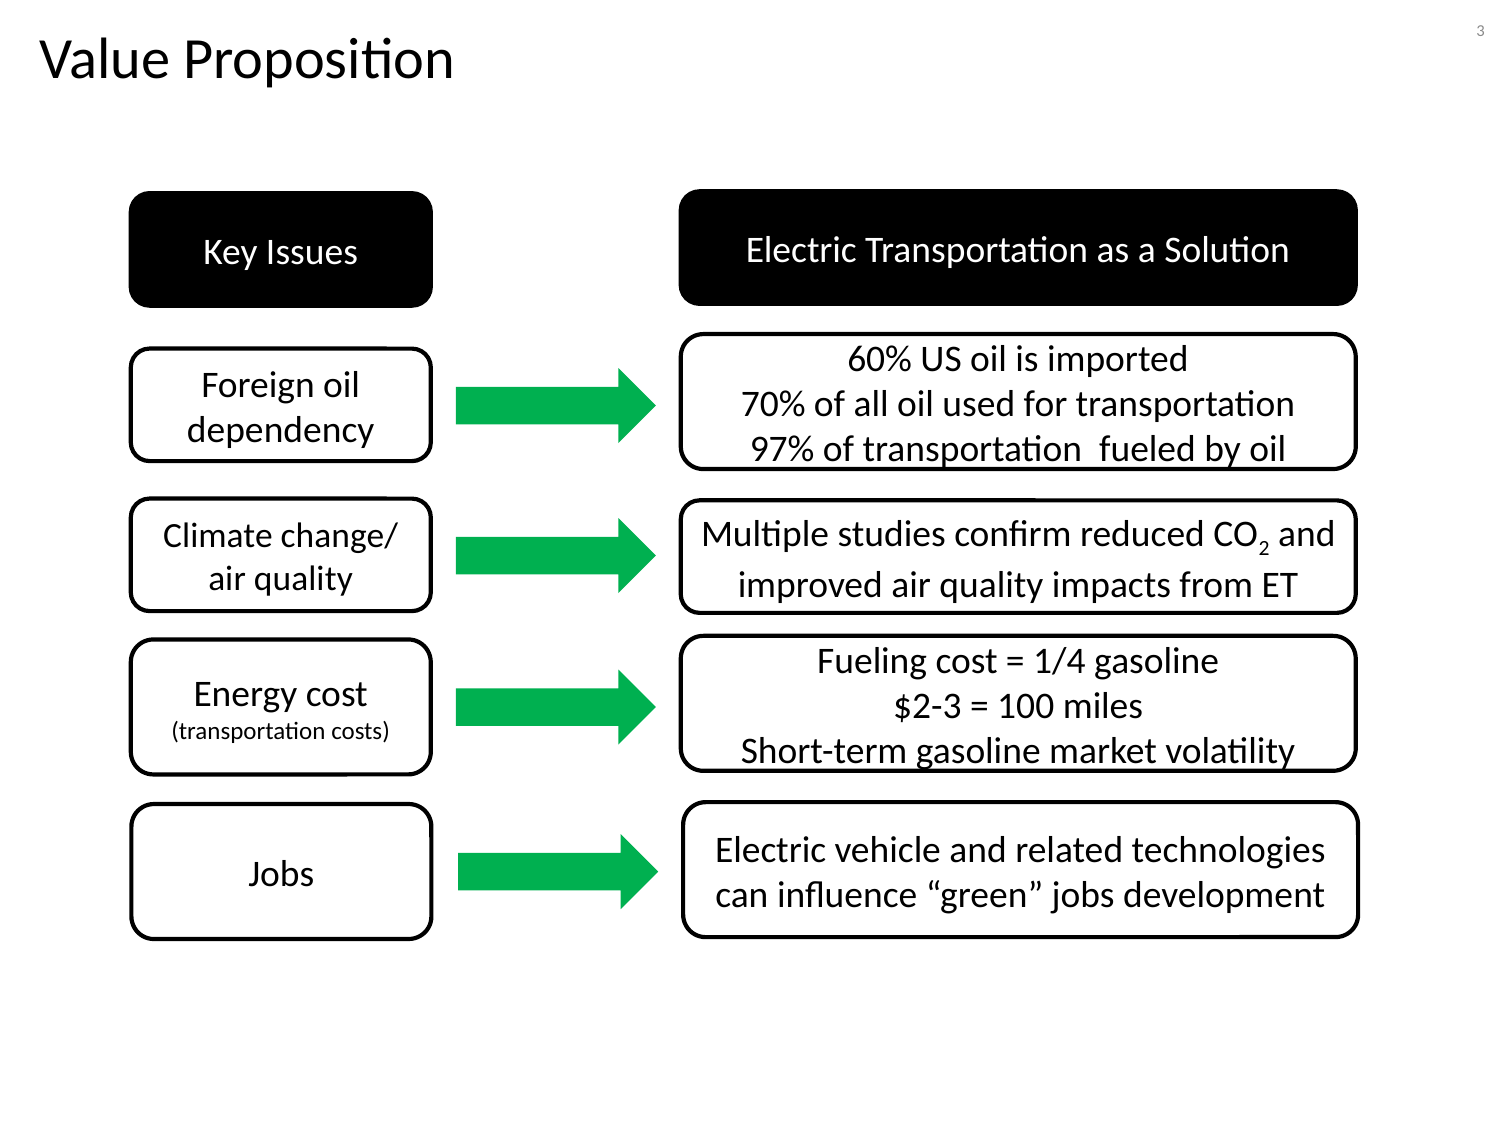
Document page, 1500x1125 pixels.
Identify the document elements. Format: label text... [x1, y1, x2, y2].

text_box Energy cost (transportation costs) [128, 637, 433, 777]
text_box [453, 366, 658, 446]
text_box [456, 832, 661, 912]
text_box Jobs [129, 801, 434, 942]
text_box [453, 516, 658, 596]
text_box Electric Transportation as a Solution [678, 189, 1358, 306]
text_box Foreign oil dependency [128, 346, 433, 464]
text_box Electric vehicle and related technologies can influence “green” jobs development [681, 800, 1361, 940]
text_box 60% US oil is imported 70% of all oil used for transportation 97% of transportation fueled by oil [678, 331, 1358, 472]
title Value Proposition [24, 12, 1375, 105]
text_box Key Issues [128, 191, 433, 308]
text_box Climate change/ air quality [128, 496, 433, 614]
text_box Multiple studies confirm reduced CO2 and improved air quality impacts from ET [678, 498, 1358, 615]
text_box [453, 667, 658, 747]
slide_number 3 [1149, 0, 1500, 60]
text_box Fueling cost = 1/4 gasoline $2-3 = 100 miles Short-term gasoline market volatility [678, 633, 1358, 773]
